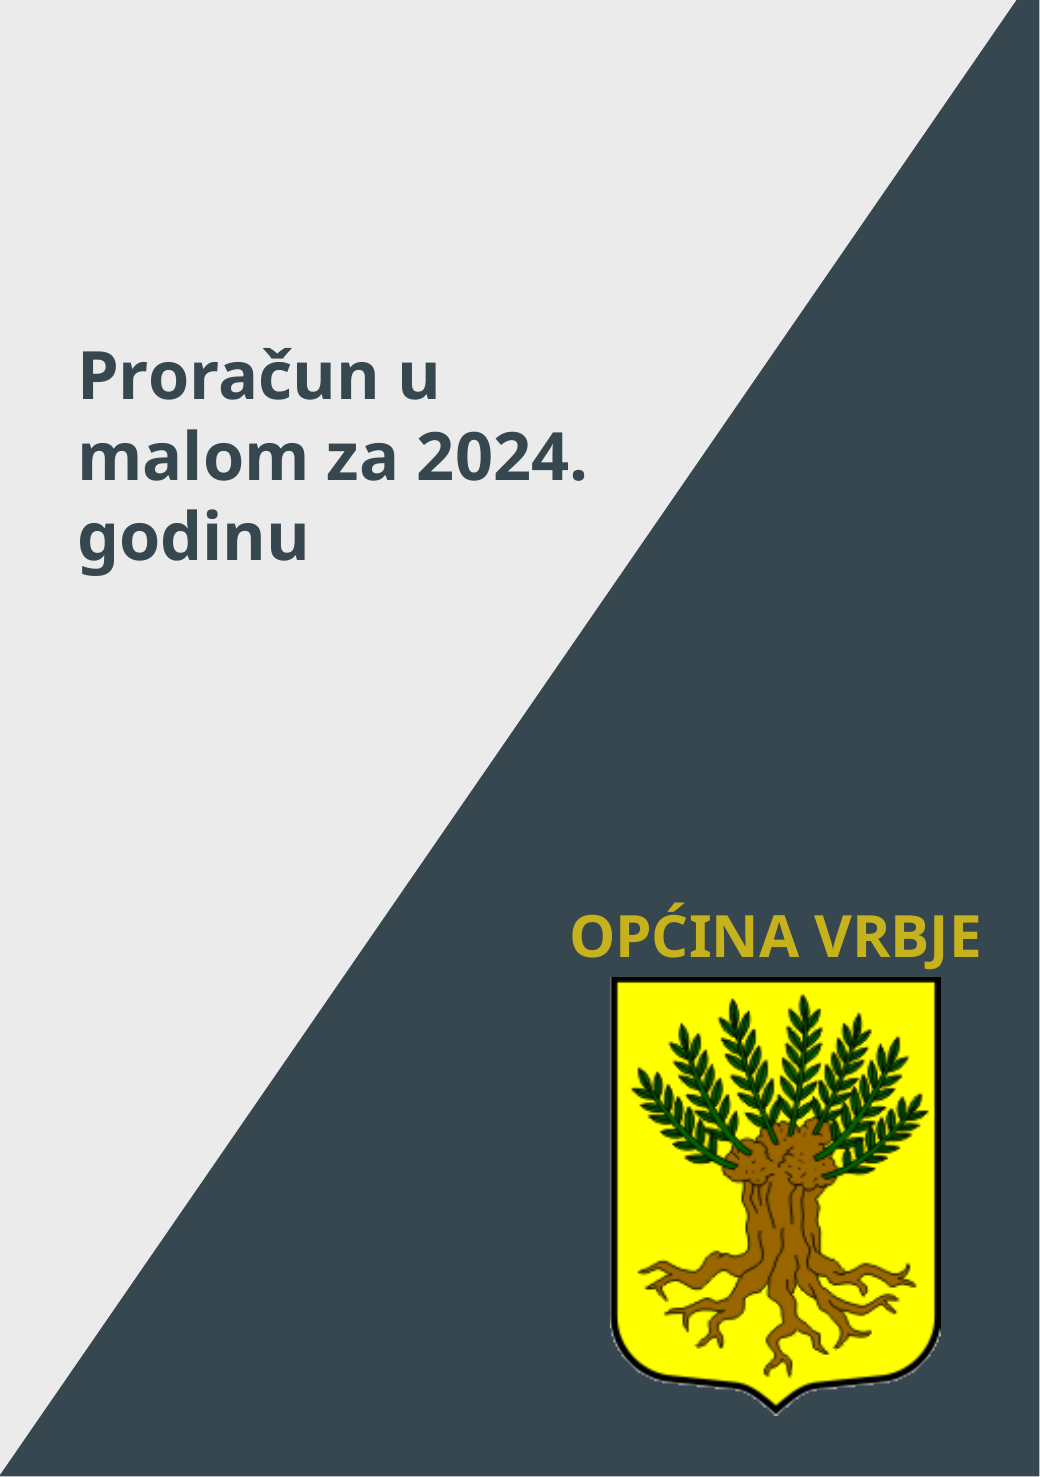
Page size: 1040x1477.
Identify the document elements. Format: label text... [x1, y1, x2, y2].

text_box Proračun u malom za 2024. godinu [62, 326, 776, 581]
text_box OPĆINA VRBJE [468, 892, 1040, 977]
picture [610, 977, 941, 1416]
